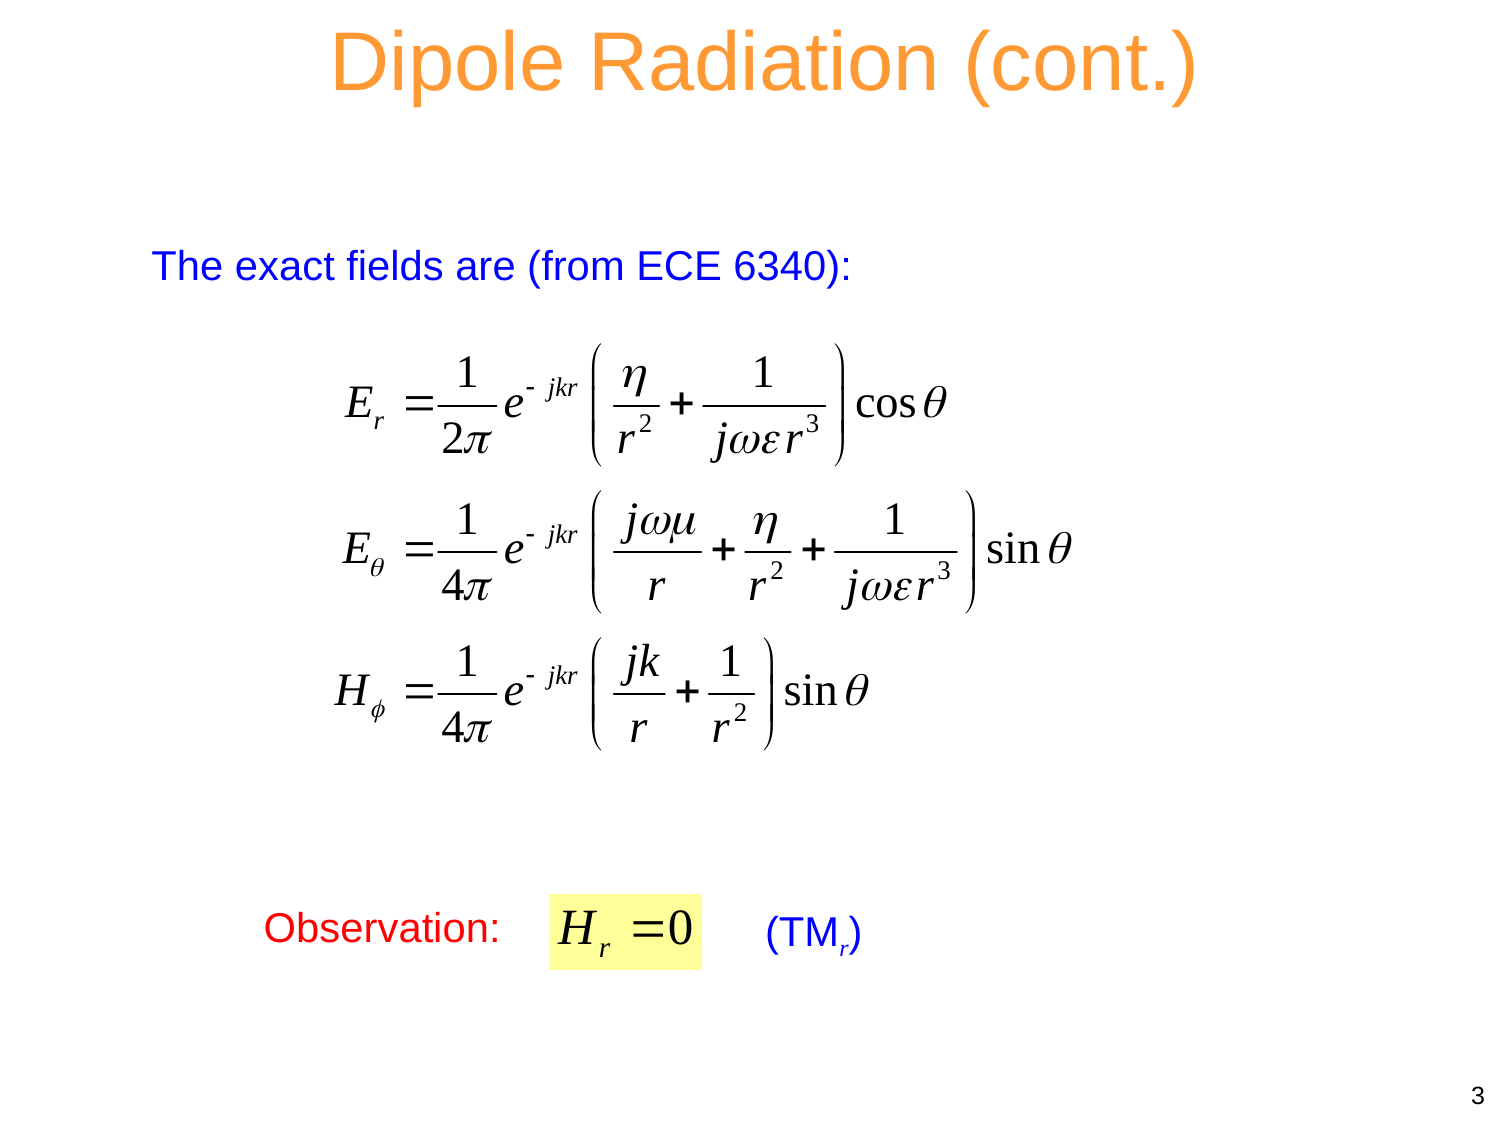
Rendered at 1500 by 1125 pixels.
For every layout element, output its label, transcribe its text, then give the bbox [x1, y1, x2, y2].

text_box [548, 893, 702, 971]
text_box Dipole Radiation (cont.) [124, 0, 1405, 115]
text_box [325, 335, 1082, 762]
text_box (TMr) [750, 897, 878, 969]
text_box The exact fields are (from ECE 6340): [136, 231, 868, 297]
text_box Observation: [248, 893, 516, 959]
slide_number 3 [1149, 1065, 1500, 1125]
